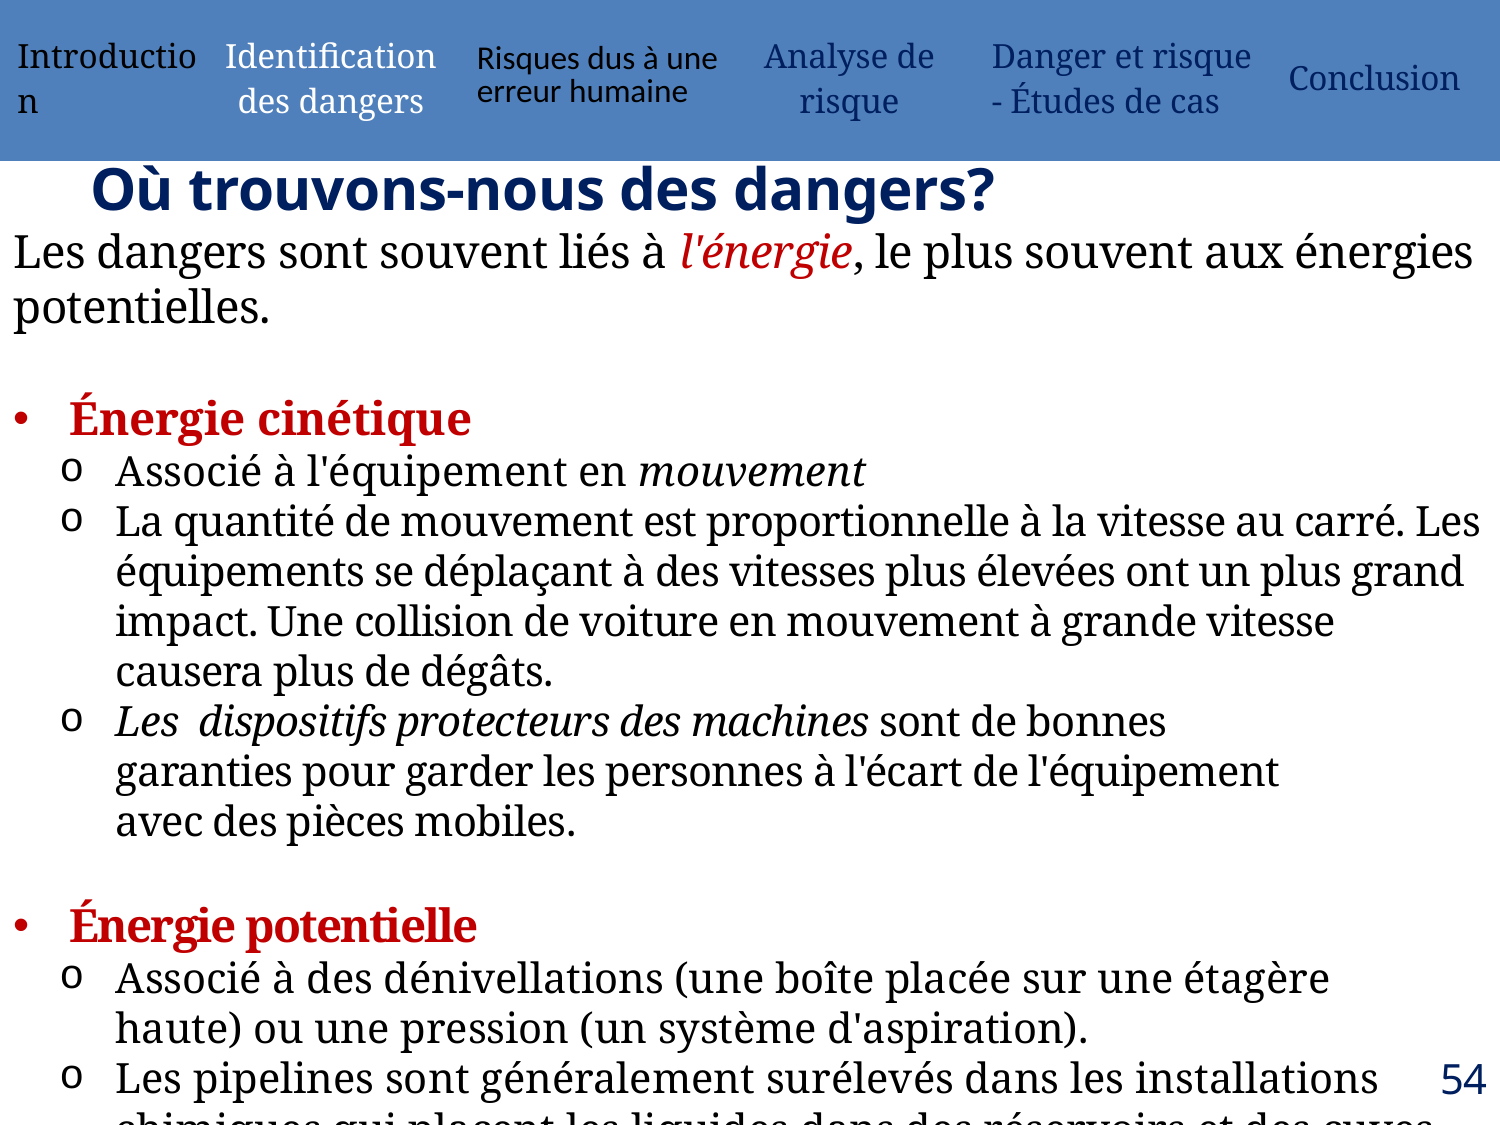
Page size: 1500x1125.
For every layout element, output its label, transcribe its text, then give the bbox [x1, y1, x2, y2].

title Où trouvons-nous des dangers? [37, 152, 1463, 222]
table_header Risques dus à une erreur humaine [451, 28, 742, 128]
table_header Introduction [12, 28, 211, 128]
text_box Les dangers sont souvent liés à l'énergie, le plus souvent aux énergies potentielles. Énergie cinétique Associé à l'équipement en mouvement La quantité de mouvement est proportionnelle à la vitesse au carré. Les équipements se déplaçant à des vitesses plus élevées ont un plus grand impact. Une collision de voiture en mouvement à grande vitesse causera plus de dégâts. Les dispositifs protecteurs des machines sont de bonnes garanties pour garder les personnes à l'écart de l'équipement avec des pièces mobiles. Énergie potentielle Associé à des dénivellations (une boîte placée sur une étagère haute) ou une pression (un système d'aspiration). Les pipelines sont généralement surélevés dans les installations chimiques qui placent les liquides dans des réservoirs et des cuves situés entre 5 et 20 m au-dessus du sol. [11, 222, 1500, 1125]
table_header Analyse de risque [742, 28, 956, 128]
table_header Identification des dangers [211, 28, 451, 128]
table_header Conclusion [1260, 28, 1488, 128]
table_header Danger et risque - Études de cas [956, 28, 1260, 128]
